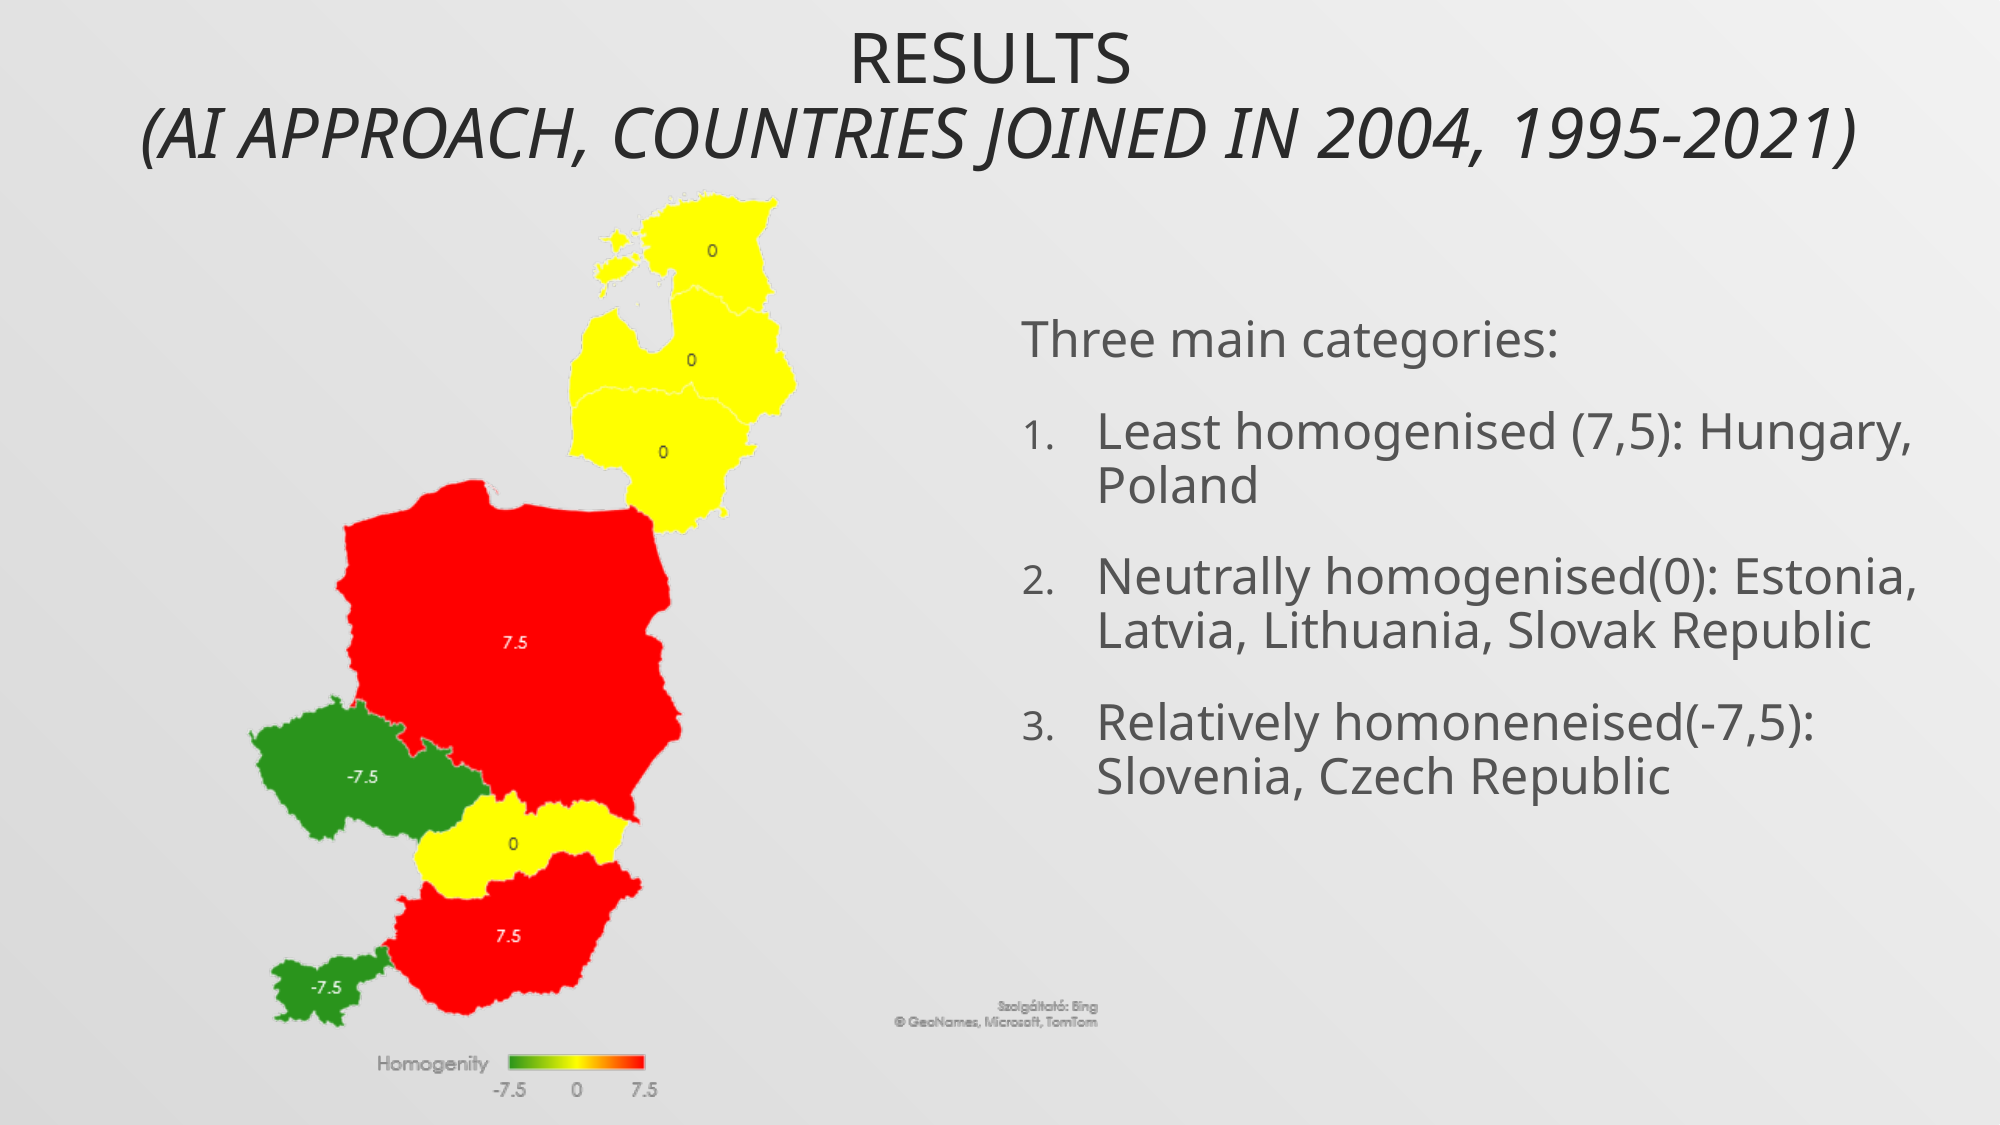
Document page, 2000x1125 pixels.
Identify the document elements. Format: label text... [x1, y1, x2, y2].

title Results (AI Approach, countries joined in 2004, 1995-2021) [121, 9, 1879, 182]
picture [0, 179, 1112, 1125]
text_box Three main categories: Least homogenised (7,5): Hungary, Poland Neutrally homogenised(0): Estonia, Latvia, Lithuania, Slovak Republic Relatively homoneneised(-7,5): Slovenia, Czech Republic [1112, 307, 1992, 904]
